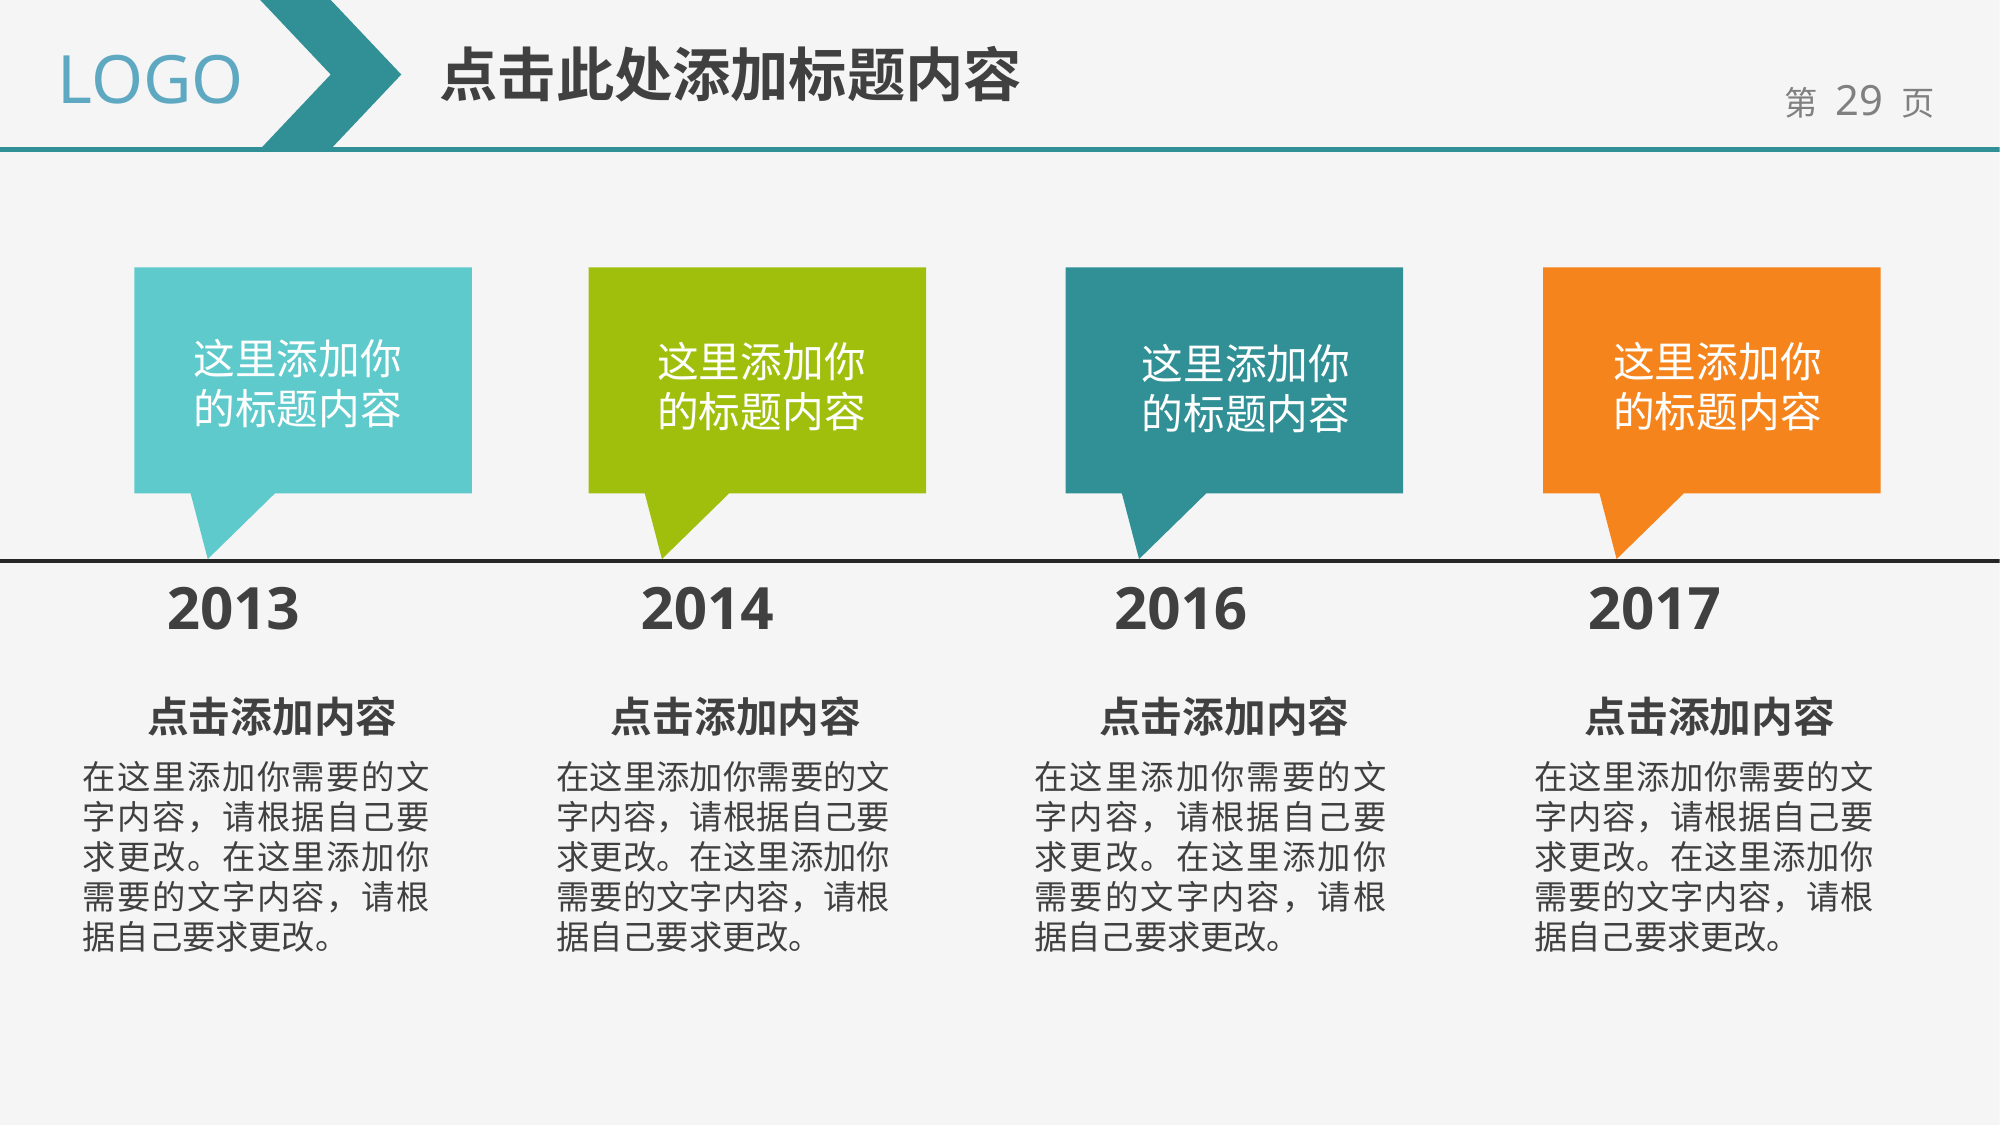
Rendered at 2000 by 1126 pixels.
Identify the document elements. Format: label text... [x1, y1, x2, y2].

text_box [1542, 267, 1881, 494]
text_box 2017 [1573, 563, 1736, 649]
text_box 点击此处添加标题内容 [424, 31, 1095, 116]
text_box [1519, 683, 1889, 967]
text_box [0, 559, 2000, 563]
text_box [588, 267, 927, 494]
text_box 2013 [152, 563, 315, 649]
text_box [134, 267, 473, 494]
text_box 2014 [625, 563, 789, 649]
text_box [1019, 683, 1402, 967]
text_box [258, 0, 403, 148]
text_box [1065, 267, 1404, 494]
text_box 2016 [1099, 563, 1263, 649]
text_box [541, 683, 906, 967]
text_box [67, 683, 445, 967]
text_box LOGO [42, 29, 259, 125]
